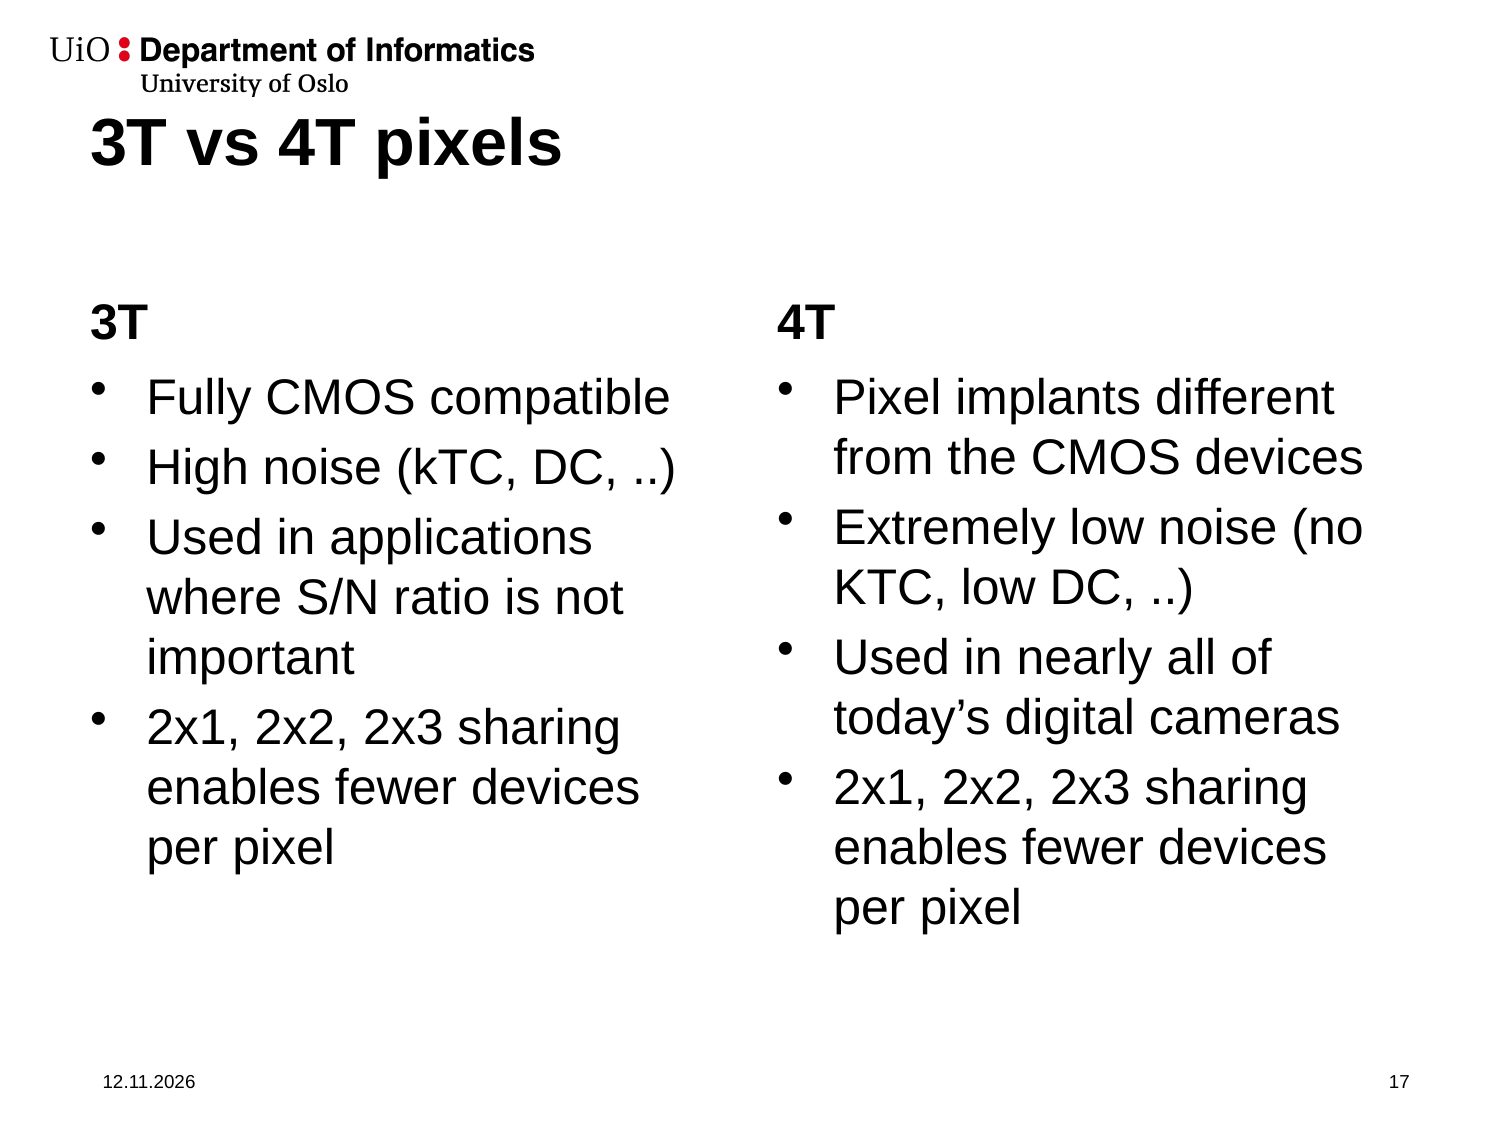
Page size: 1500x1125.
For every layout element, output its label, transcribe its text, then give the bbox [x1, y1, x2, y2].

list 4T [761, 251, 1426, 356]
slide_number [87, 1024, 401, 1101]
slide_number 17 [1312, 1024, 1426, 1101]
picture [50, 37, 534, 97]
title 3T vs 4T pixels [74, 44, 1426, 233]
list 3T [74, 251, 738, 356]
list Pixel implants different from the CMOS devices Extremely low noise (no KTC, low DC, ..) Used in nearly all of today’s digital cameras 2x1, 2x2, 2x3 sharing enables fewer devices per pixel [761, 356, 1426, 1006]
list Fully CMOS compatible High noise (kTC, DC, ..) Used in applications where S/N ratio is not important 2x1, 2x2, 2x3 sharing enables fewer devices per pixel [74, 356, 738, 1006]
